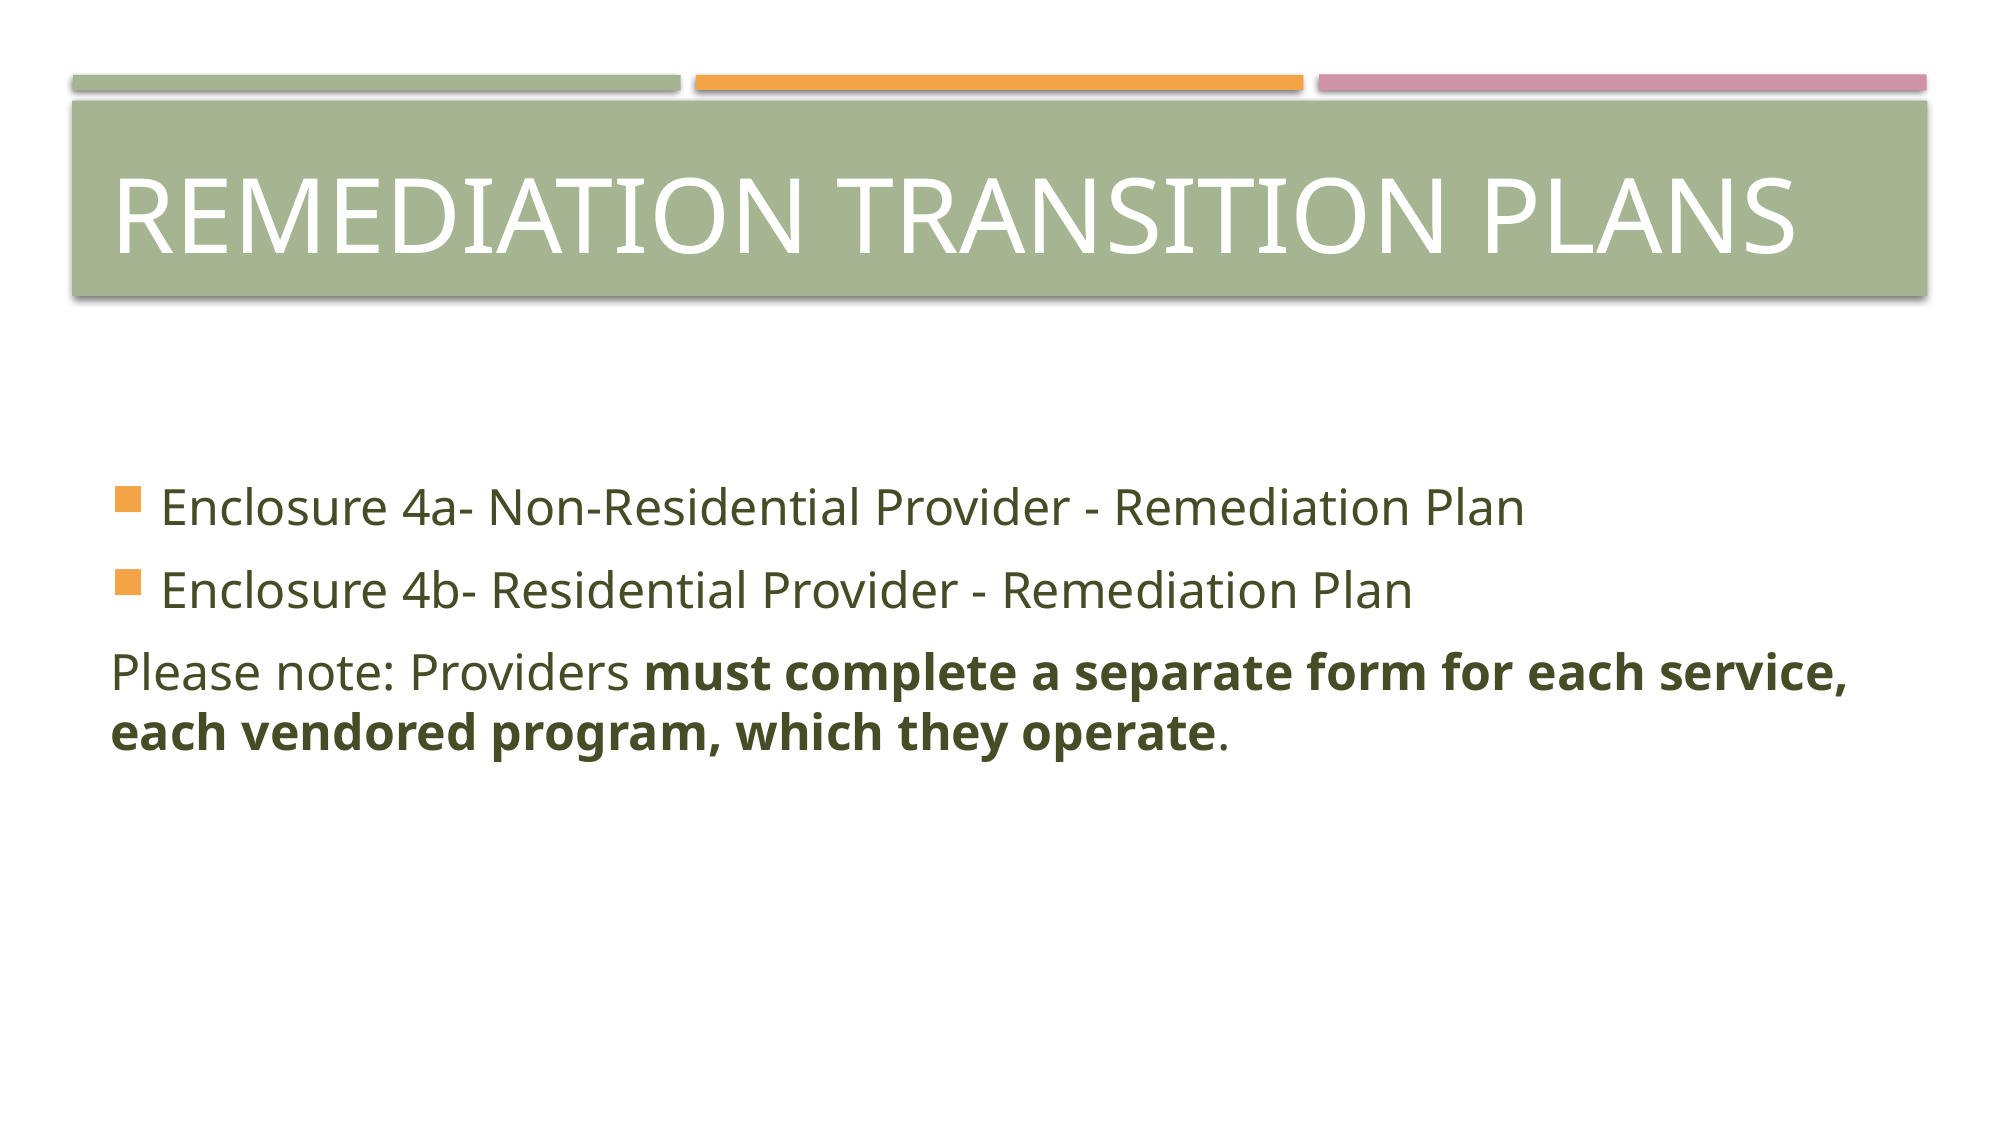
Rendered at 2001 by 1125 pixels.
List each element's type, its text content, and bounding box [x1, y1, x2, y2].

list Enclosure 4a- Non-Residential Provider - Remediation Plan Enclosure 4b- Residential Provider - Remediation Plan Please note: Providers must complete a separate form for each service, each vendored program, which they operate. [95, 357, 1905, 962]
title Remediation Transition plans [95, 115, 1905, 282]
